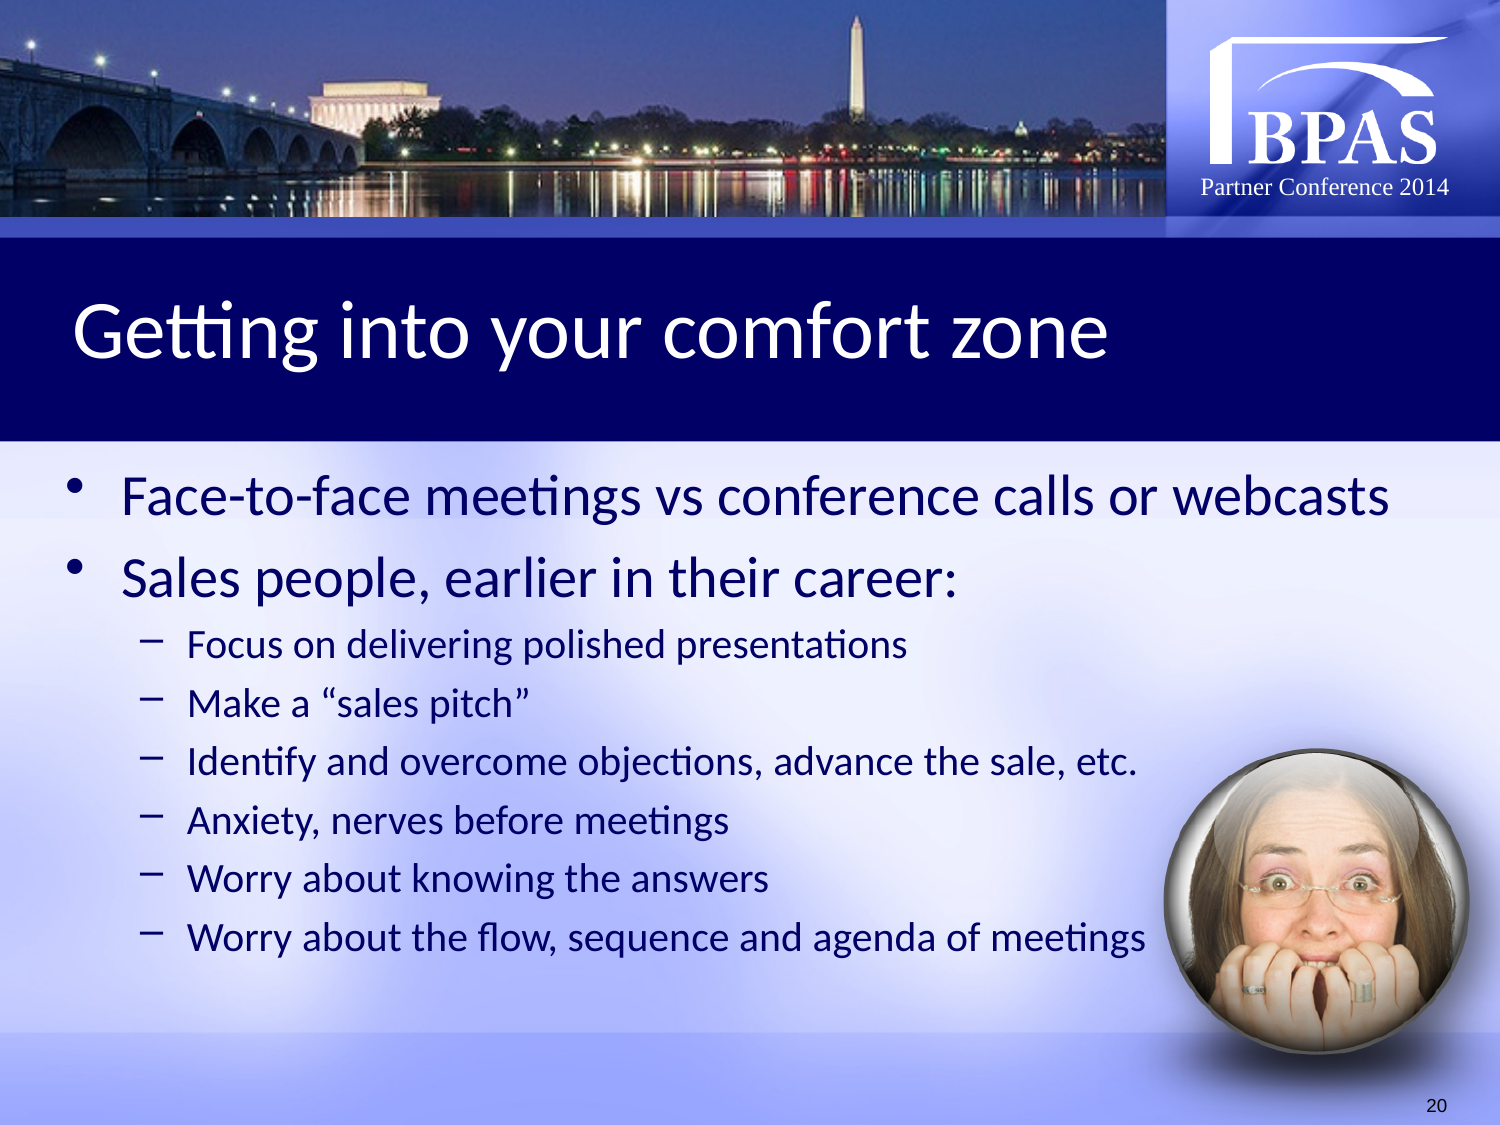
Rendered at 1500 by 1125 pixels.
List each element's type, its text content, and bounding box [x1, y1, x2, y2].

title Getting into your comfort zone [57, 224, 1188, 425]
list Face-to-face meetings vs conference calls or webcasts Sales people, earlier in their career: Focus on delivering polished presentations Make a “sales pitch” Identify and overcome objections, advance the sale, etc. Anxiety, nerves before meetings Worry about knowing the answers Worry about the flow, sequence and agenda of meetings [50, 450, 1450, 1075]
picture [0, 442, 1500, 1125]
picture [0, 0, 1500, 237]
